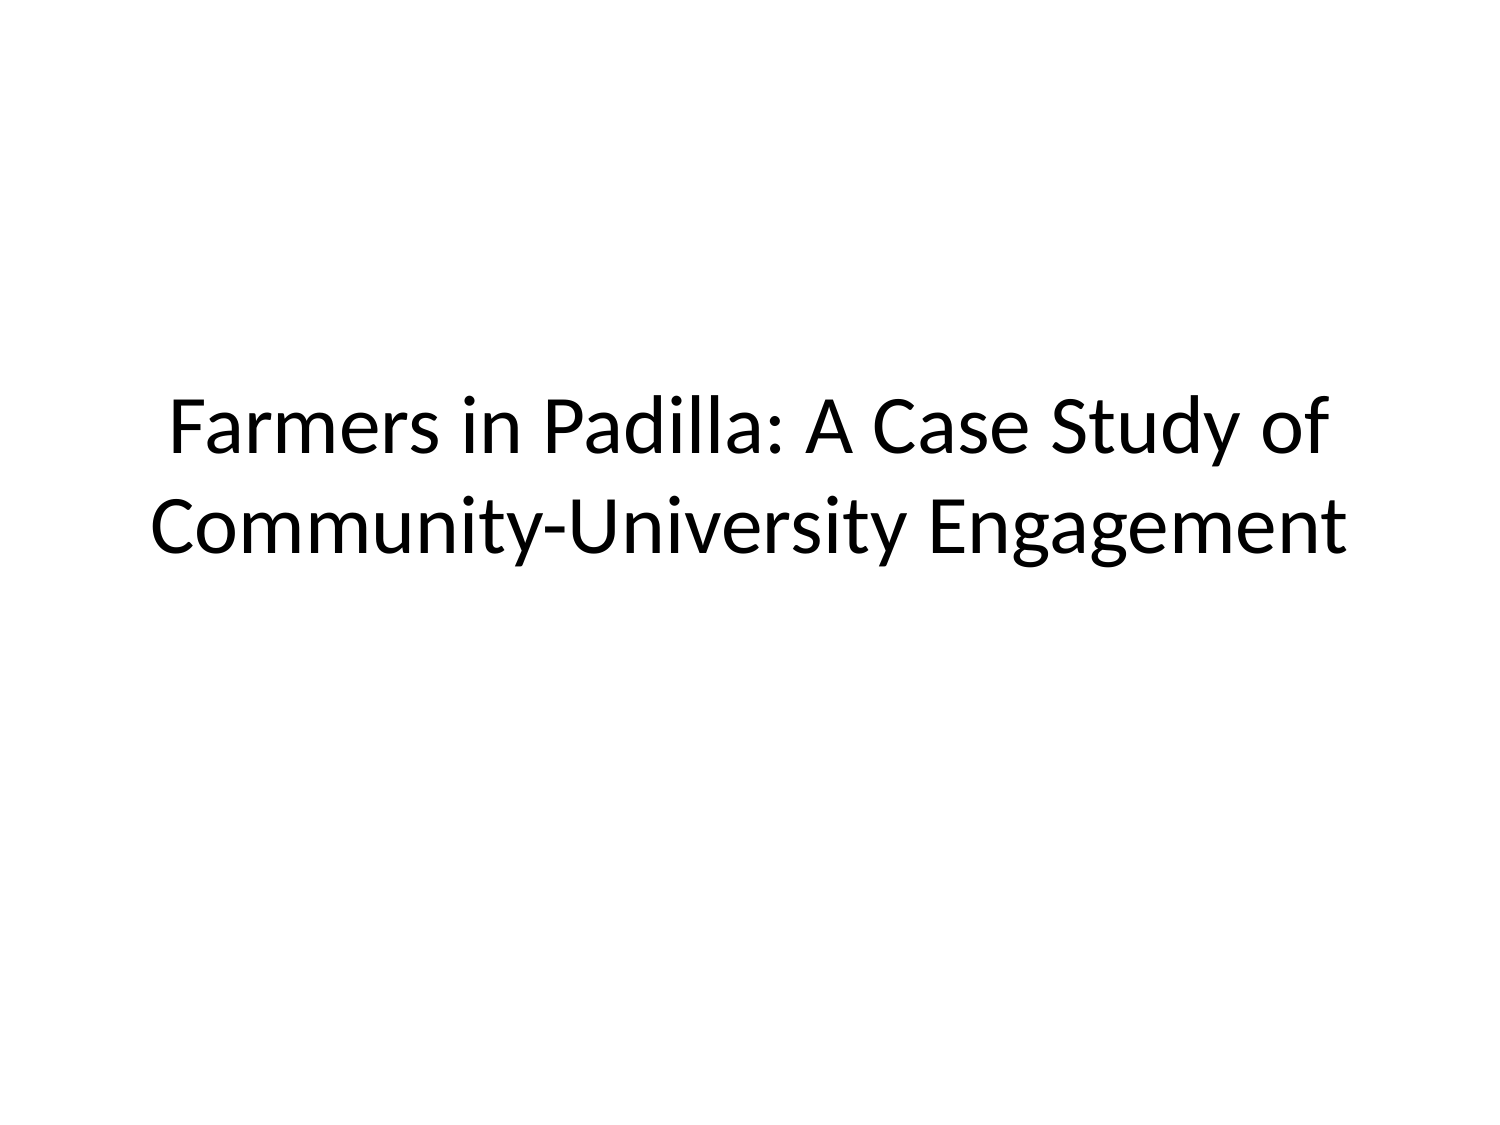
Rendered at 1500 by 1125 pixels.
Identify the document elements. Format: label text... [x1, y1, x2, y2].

title Farmers in Padilla: A Case Study of Community-University Engagement [112, 349, 1388, 591]
